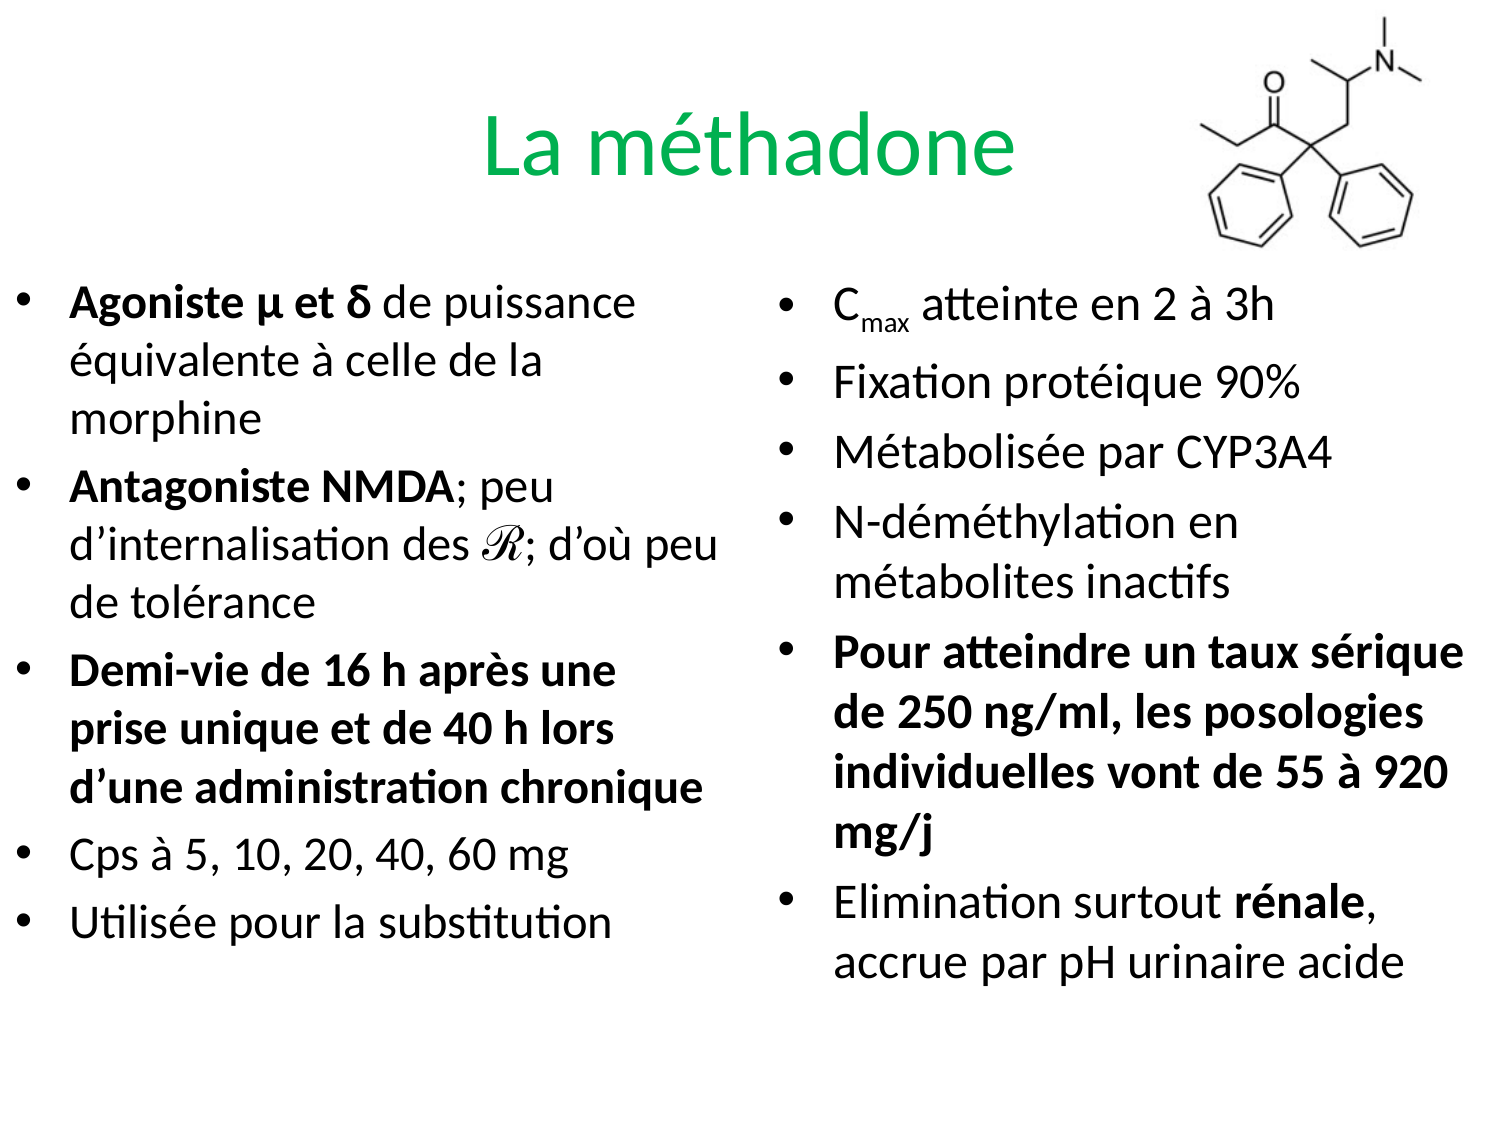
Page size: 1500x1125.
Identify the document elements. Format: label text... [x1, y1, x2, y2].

picture [1157, 0, 1500, 266]
list Cmax atteinte en 2 à 3h Fixation protéique 90% Métabolisée par CYP3A4 N-déméthylation en métabolites inactifs Pour atteindre un taux sérique de 250 ng/ml, les posologies individuelles vont de 55 à 920 mg/j Elimination surtout rénale, accrue par pH urinaire acide [762, 262, 1500, 1005]
title La méthadone [75, 45, 1152, 233]
list Agoniste µ et δ de puissance équivalente à celle de la morphine Antagoniste NMDA; peu d’internalisation des ℛ; d’où peu de tolérance Demi-vie de 16 h après une prise unique et de 40 h lors d’une administration chronique Cps à 5, 10, 20, 40, 60 mg Utilisée pour la substitution [0, 262, 738, 1005]
